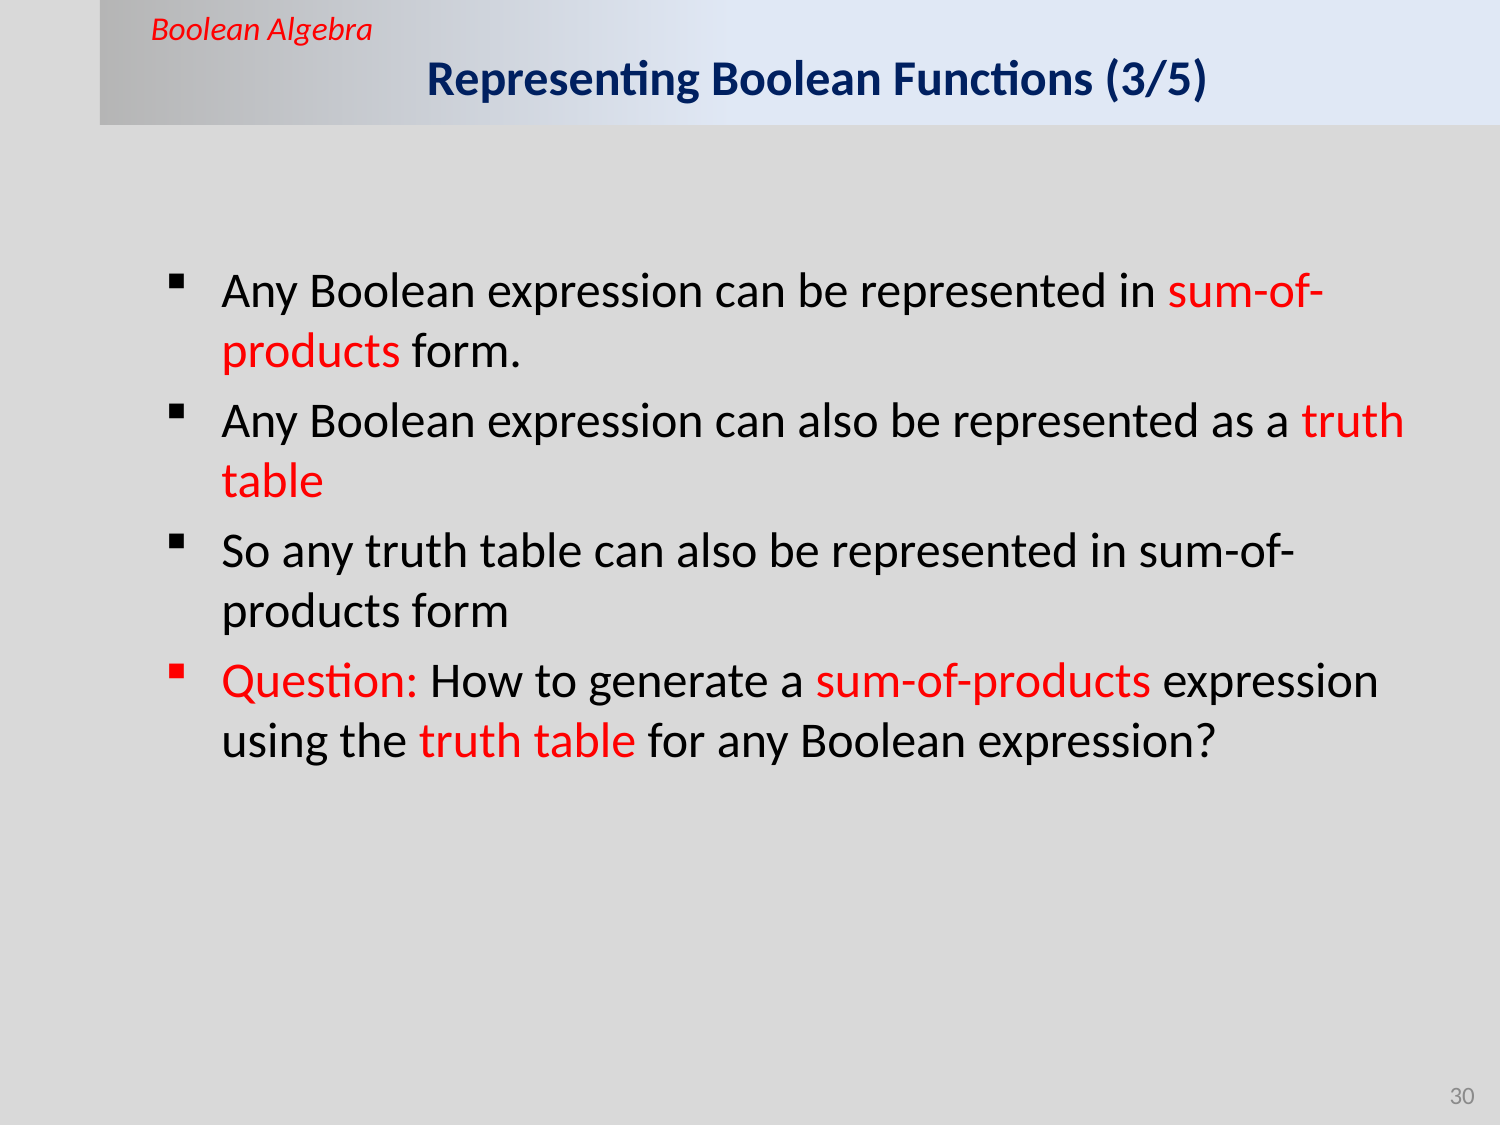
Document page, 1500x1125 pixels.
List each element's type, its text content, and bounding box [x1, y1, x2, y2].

title Representing Boolean Functions (3/5) [135, 37, 1500, 113]
list Boolean Algebra [135, 0, 625, 50]
list Any Boolean expression can be represented in sum-of-products form. Any Boolean expression can also be represented as a truth table So any truth table can also be represented in sum-of-products form Question: How to generate a sum-of-products expression using the truth table for any Boolean expression? [150, 249, 1488, 993]
